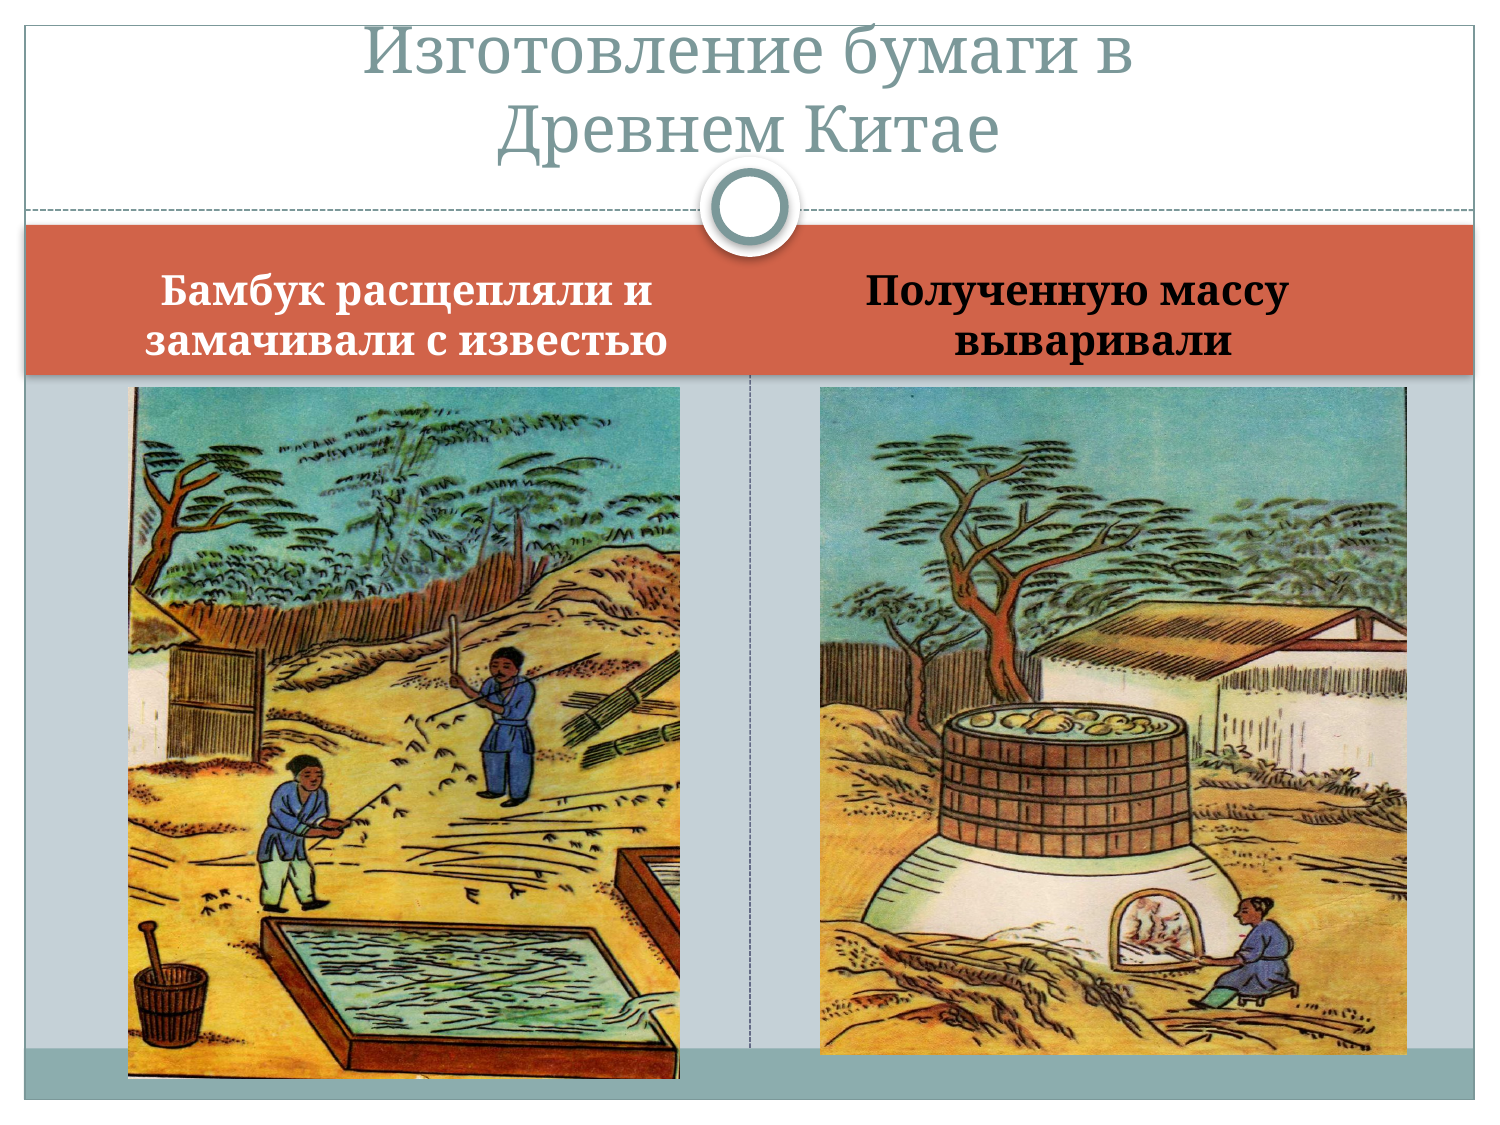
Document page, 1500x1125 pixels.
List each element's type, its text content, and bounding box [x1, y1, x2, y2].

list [820, 387, 1407, 1055]
title Изготовление бумаги в Древнем Китае [49, 0, 1450, 173]
list Бамбук расщепляли и замачивали с известью [74, 251, 739, 376]
list Полученную массу вываривали [761, 251, 1426, 376]
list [128, 387, 680, 1079]
